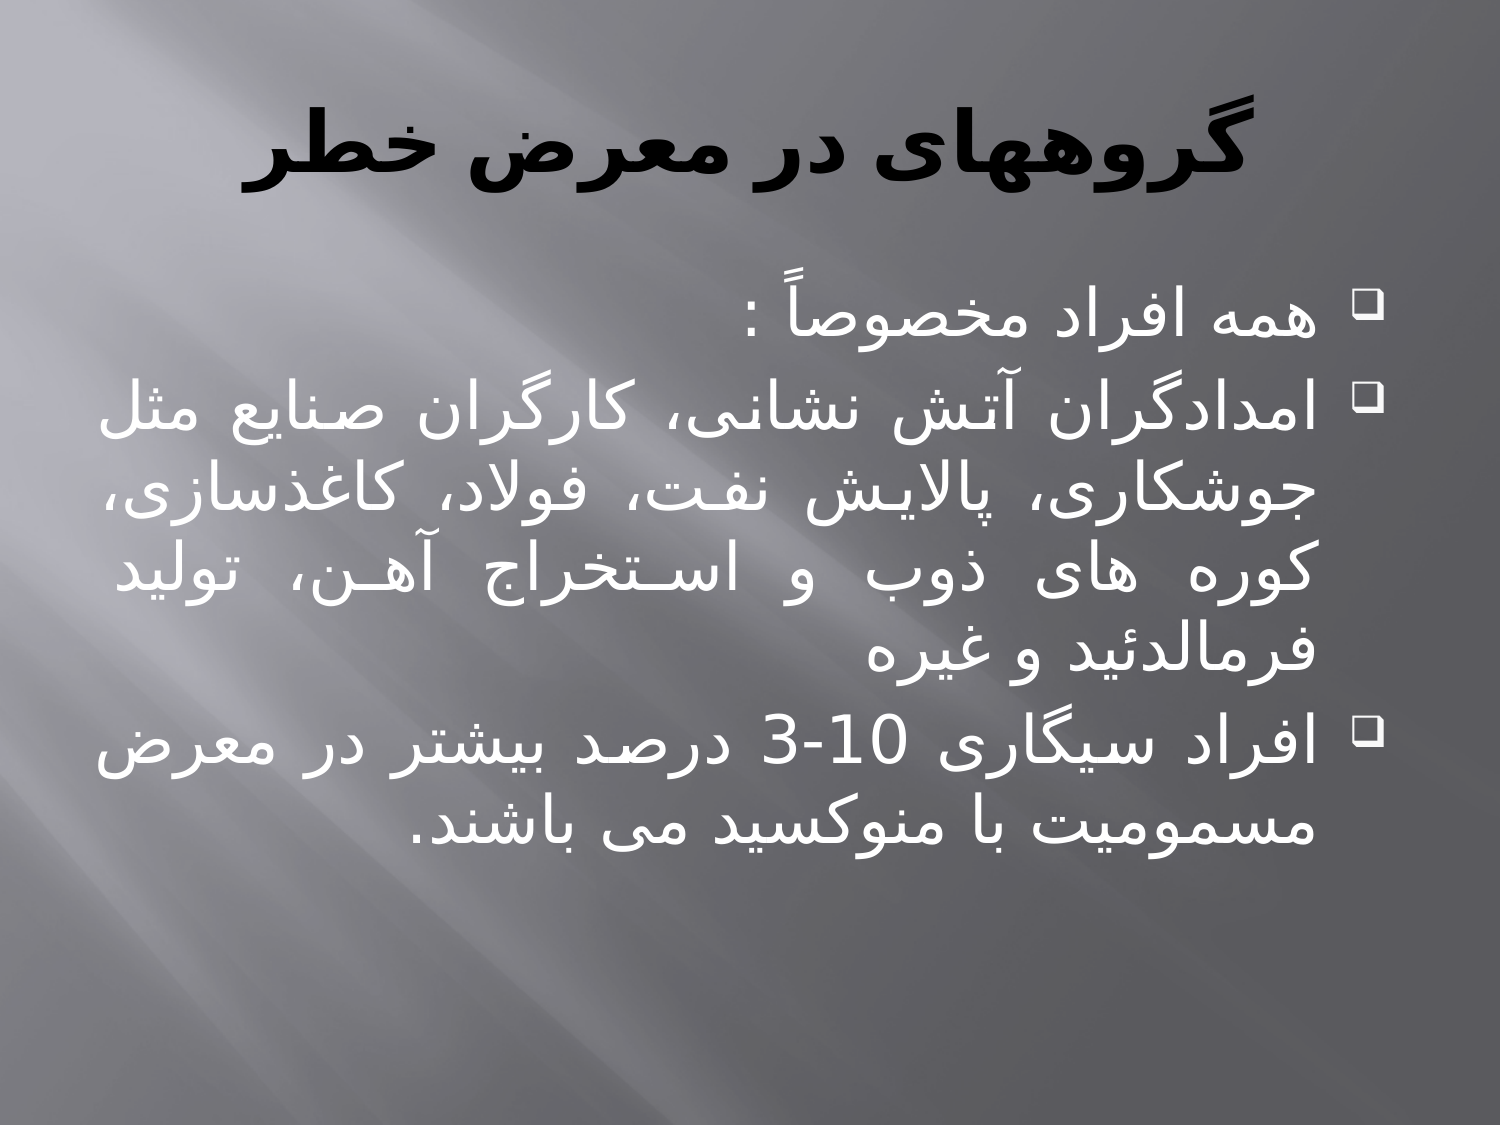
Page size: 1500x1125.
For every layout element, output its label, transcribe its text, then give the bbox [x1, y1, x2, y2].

title گروههای در معرض خطر [75, 45, 1425, 233]
list همه افراد مخصوصاً : امدادگران آتش نشانی، کارگران صنایع مثل جوشکاری، پالایش نفت، فولاد، کاغذسازی، کوره های ذوب و استخراج آهن، تولید فرمالدئید و غیره افراد سیگاری 10-3 درصد بیشتر در معرض مسمومیت با منوکسید می باشند. [75, 262, 1425, 1035]
